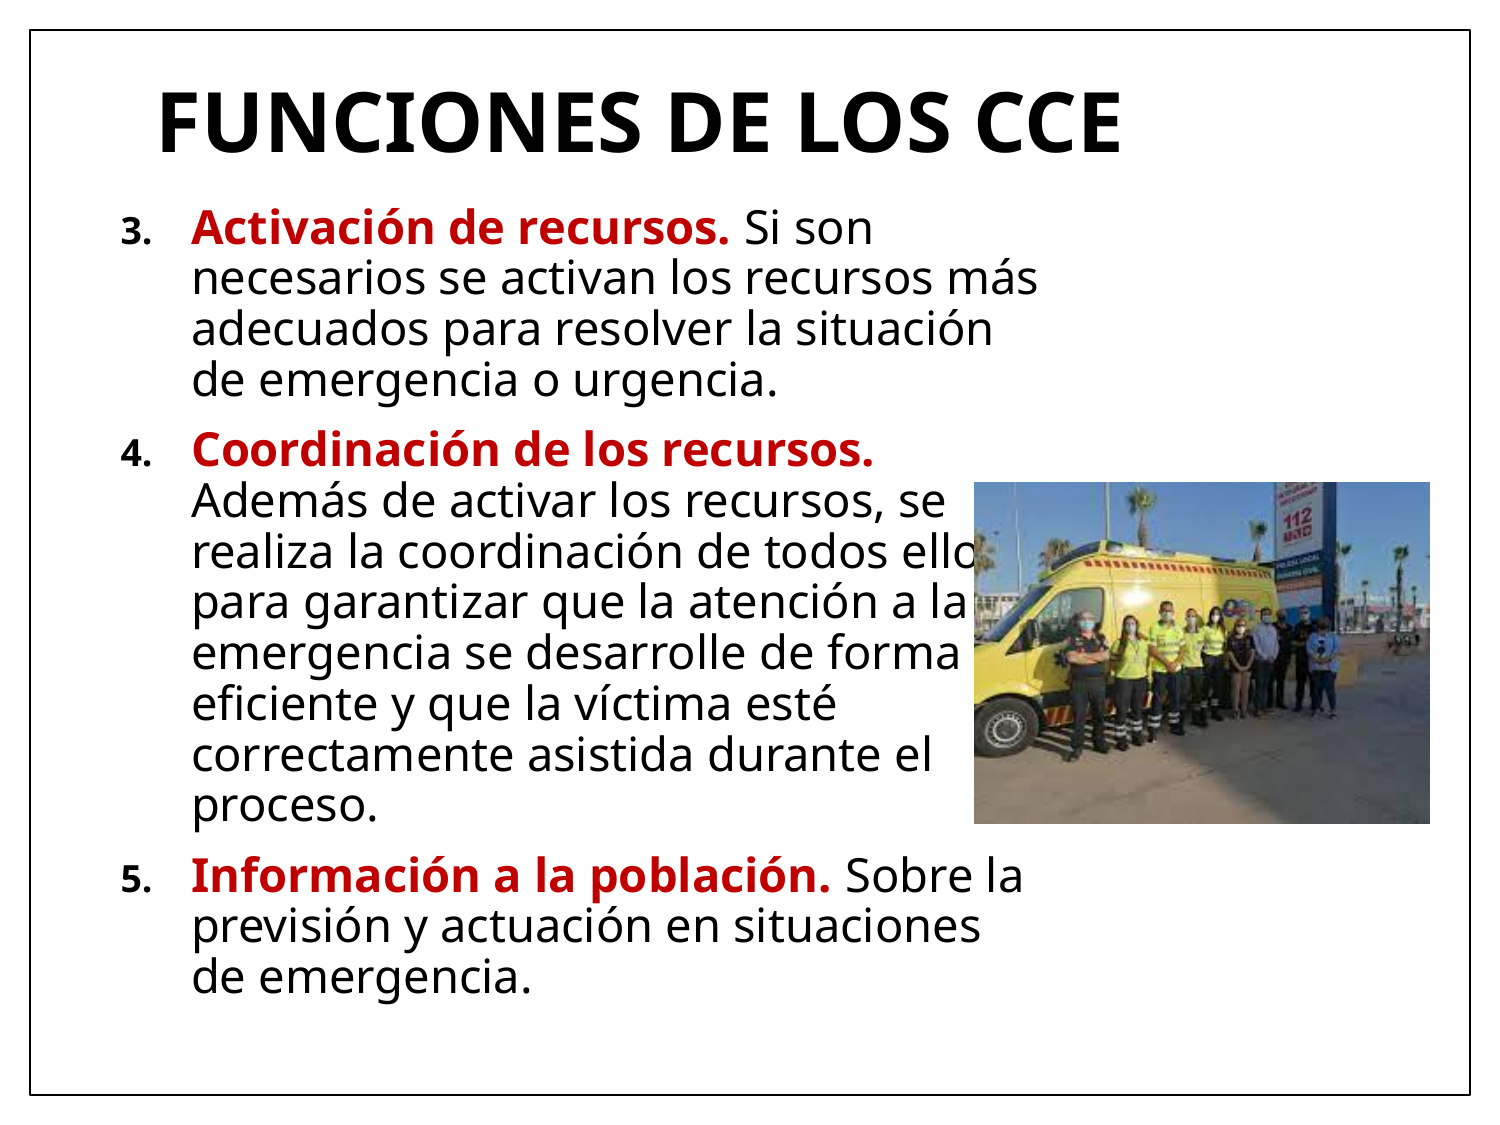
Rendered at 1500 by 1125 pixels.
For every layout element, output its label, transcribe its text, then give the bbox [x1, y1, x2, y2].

picture [974, 482, 1430, 824]
list Activación de recursos. Si son necesarios se activan los recursos más adecuados para resolver la situación de emergencia o urgencia. Coordinación de los recursos. Además de activar los recursos, se realiza la coordinación de todos ellos para garantizar que la atención a la emergencia se desarrolle de forma eficiente y que la víctima esté correctamente asistida durante el proceso. Información a la población. Sobre la previsión y actuación en situaciones de emergencia. [100, 196, 1058, 1012]
title FUNCIONES DE LOS CCE [140, 54, 1356, 197]
